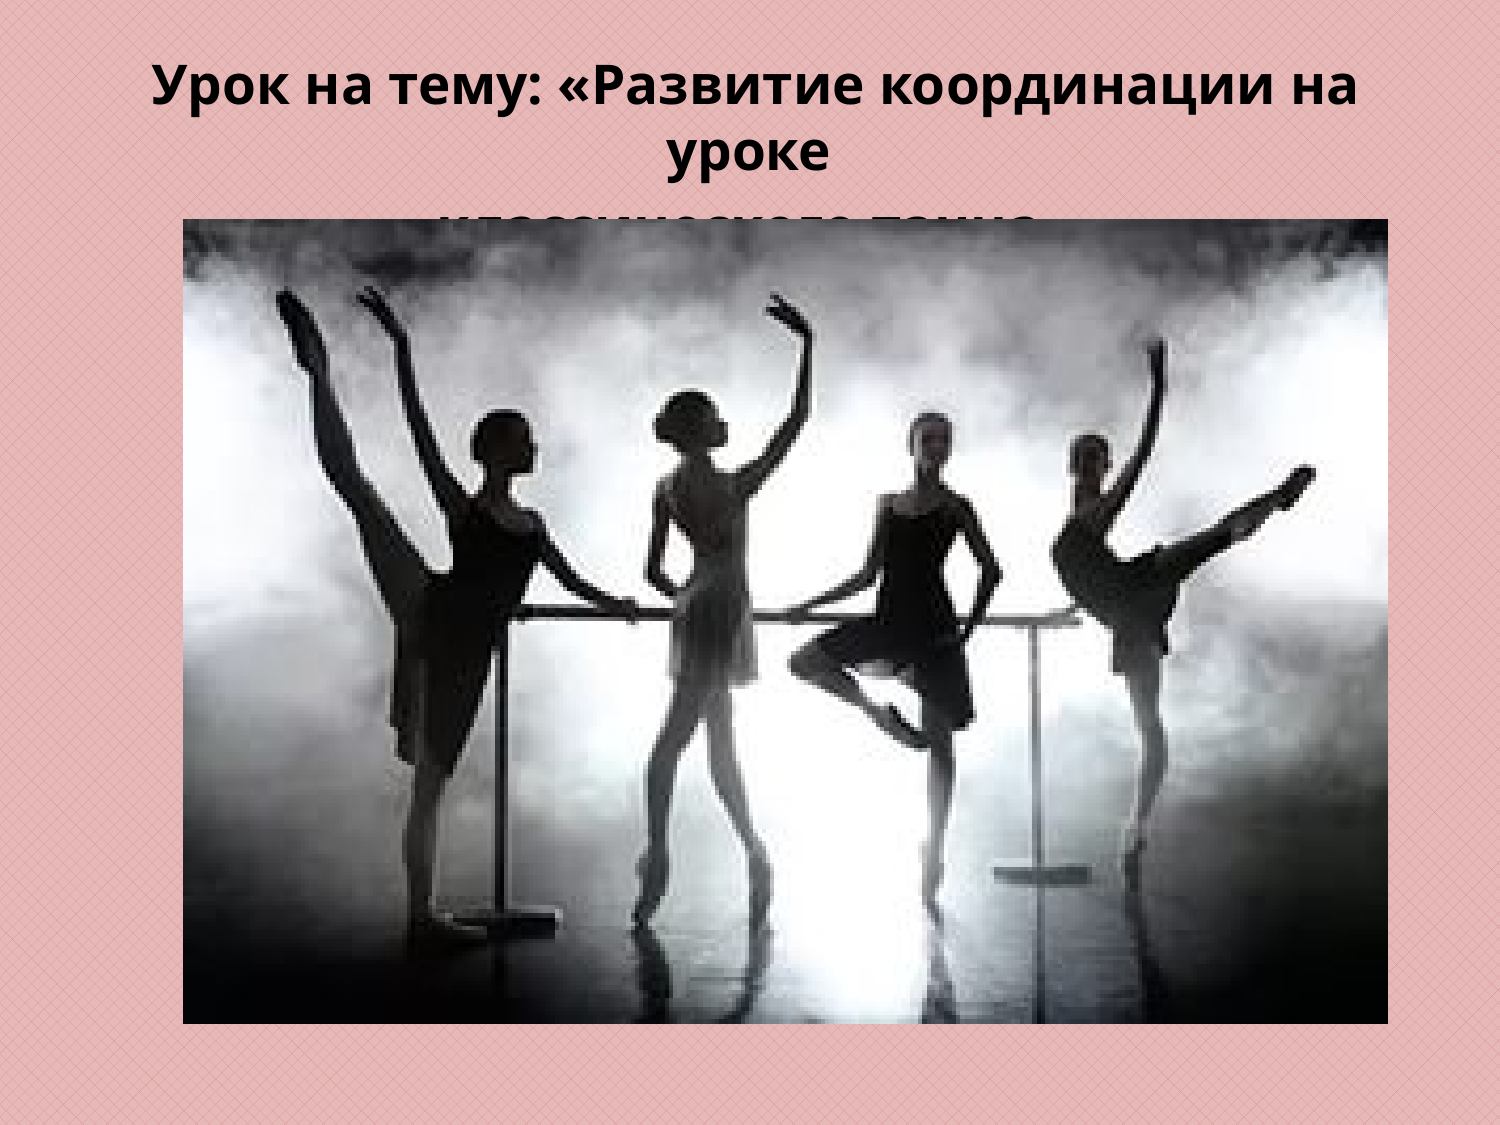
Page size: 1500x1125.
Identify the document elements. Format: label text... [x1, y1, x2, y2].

picture [182, 219, 1389, 1024]
list Урок на тему: «Развитие координации на уроке классического танца» [118, 42, 1394, 268]
